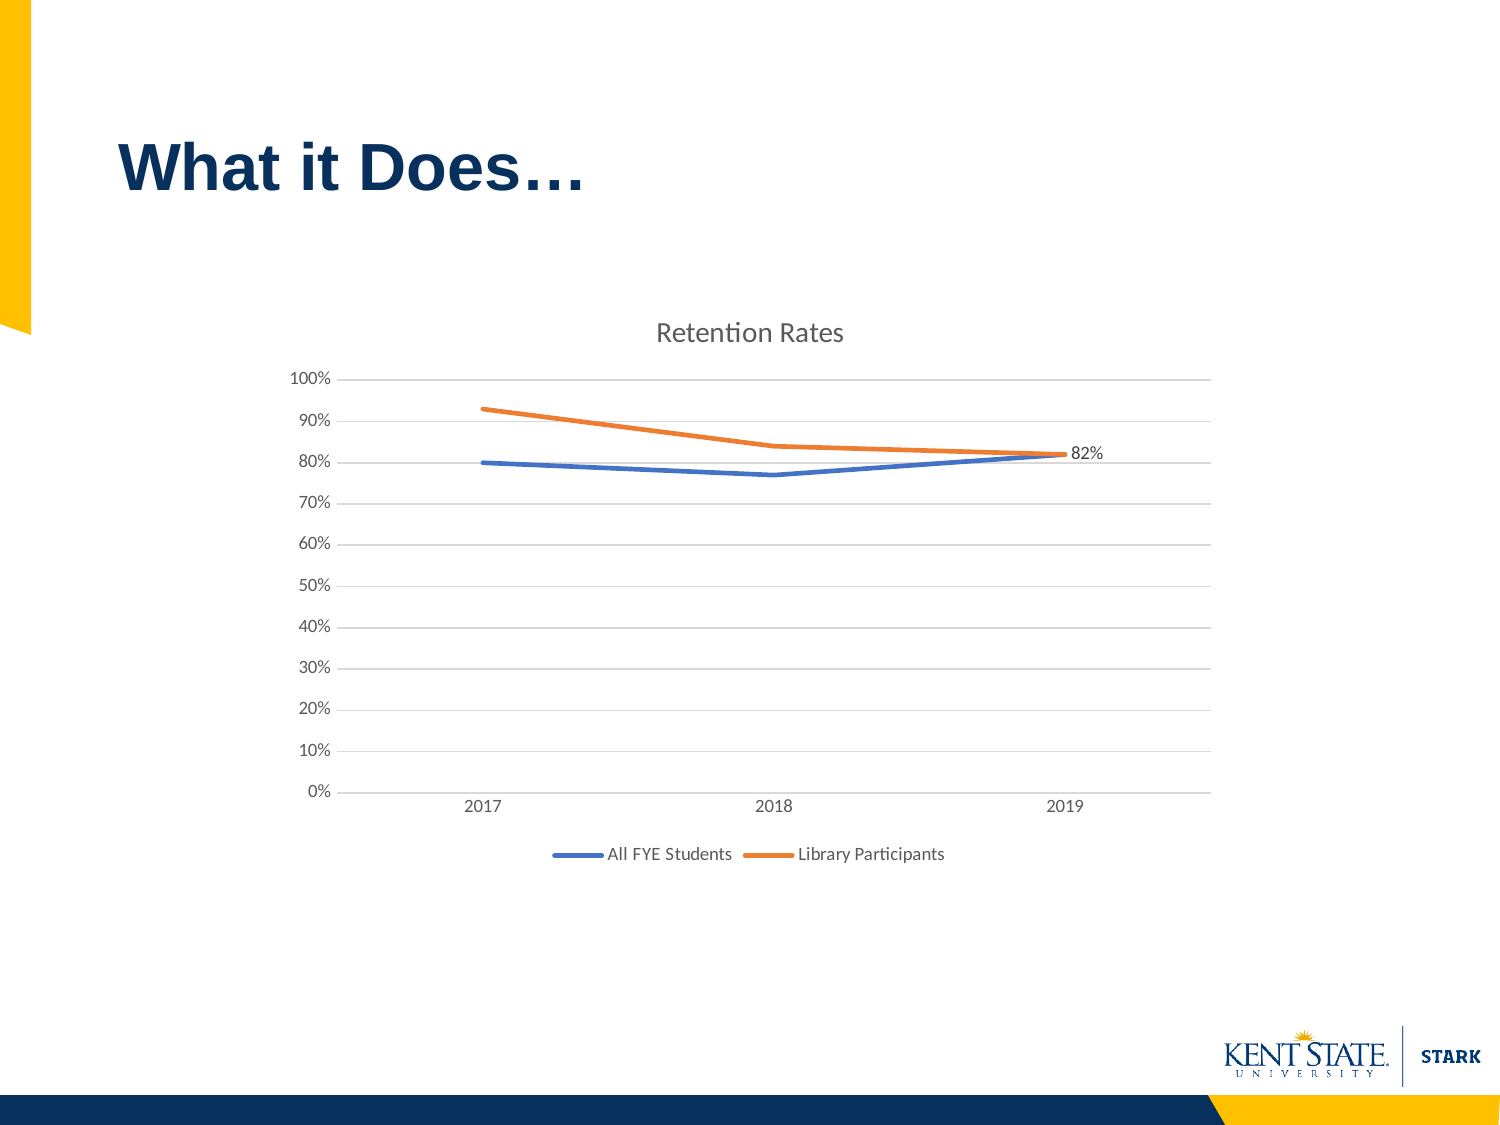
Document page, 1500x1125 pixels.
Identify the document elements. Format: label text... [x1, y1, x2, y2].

picture [1220, 1026, 1485, 1087]
title What it Does… [103, 59, 1397, 278]
chart [270, 292, 1230, 871]
